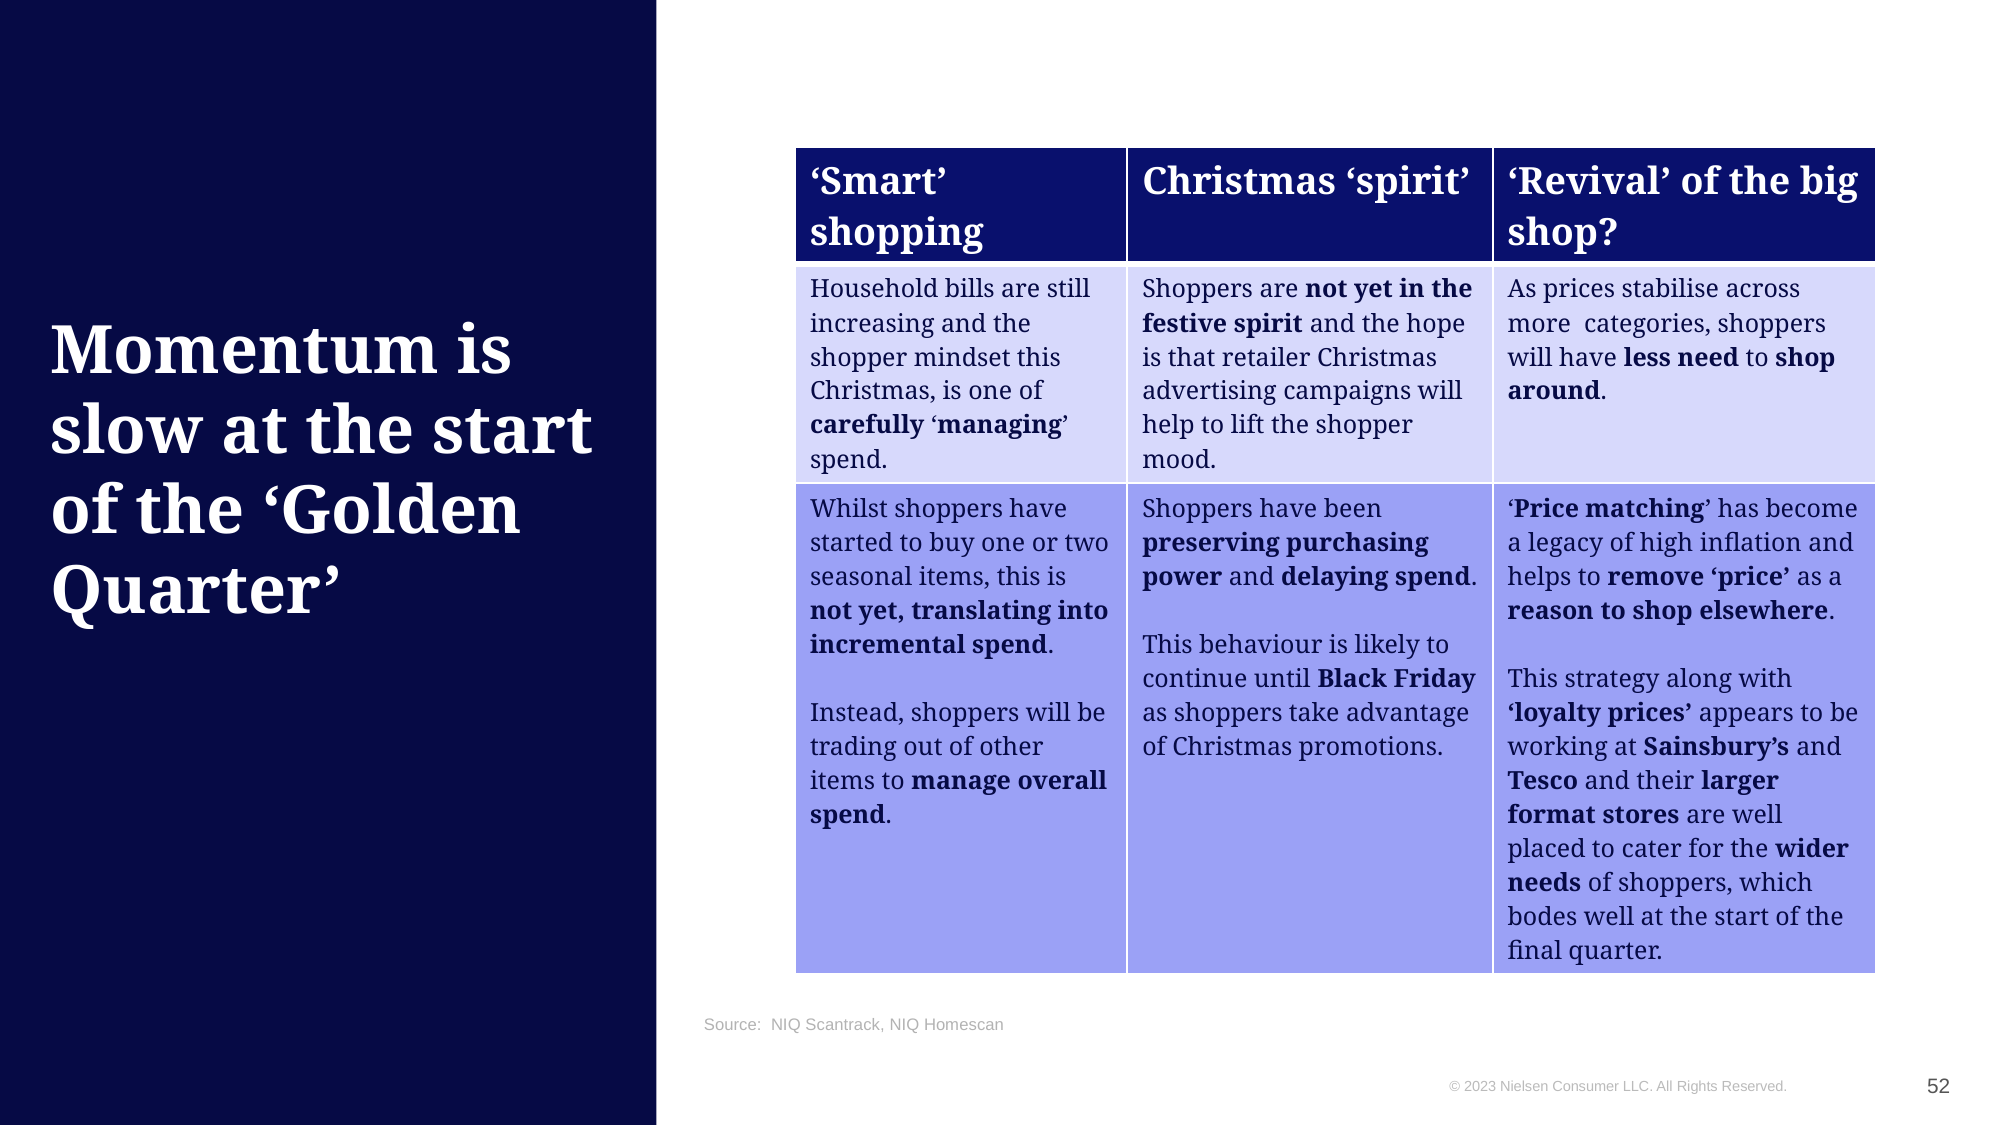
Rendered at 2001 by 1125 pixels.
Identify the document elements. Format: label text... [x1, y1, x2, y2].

table_header Christmas ‘spirit’ [1128, 148, 1492, 261]
table_cell Household bills are still increasing and the shopper mindset this Christmas, is one of carefully ‘managing’ spend. [796, 267, 1126, 482]
table_cell As prices stabilise across more categories, shoppers will have less need to shop around. [1494, 267, 1875, 482]
table_header ‘Revival’ of the big shop? [1494, 148, 1875, 261]
table_cell ‘Price matching’ has become a legacy of high inflation and helps to remove ‘price’ as a reason to shop elsewhere. This strategy along with ‘loyalty prices’ appears to be working at Sainsbury’s and Tesco and their larger format stores are well placed to cater for the wider needs of shoppers, which bodes well at the start of the final quarter. [1494, 484, 1875, 973]
table_cell Whilst shoppers have started to buy one or two seasonal items, this is not yet, translating into incremental spend. Instead, shoppers will be trading out of other items to manage overall spend. [796, 484, 1126, 973]
title Momentum is slow at the start of the ‘Golden Quarter’ [49, 465, 625, 635]
list Source: NIQ Scantrack, NIQ Homescan [703, 981, 1950, 1042]
slide_number 52 [1802, 1055, 1950, 1116]
table_cell Shoppers have been preserving purchasing power and delaying spend. This behaviour is likely to continue until Black Friday as shoppers take advantage of Christmas promotions. [1128, 484, 1492, 973]
table_cell Shoppers are not yet in the festive spirit and the hope is that retailer Christmas advertising campaigns will help to lift the shopper mood. [1128, 267, 1492, 482]
table_header ‘Smart’ shopping [796, 148, 1126, 261]
